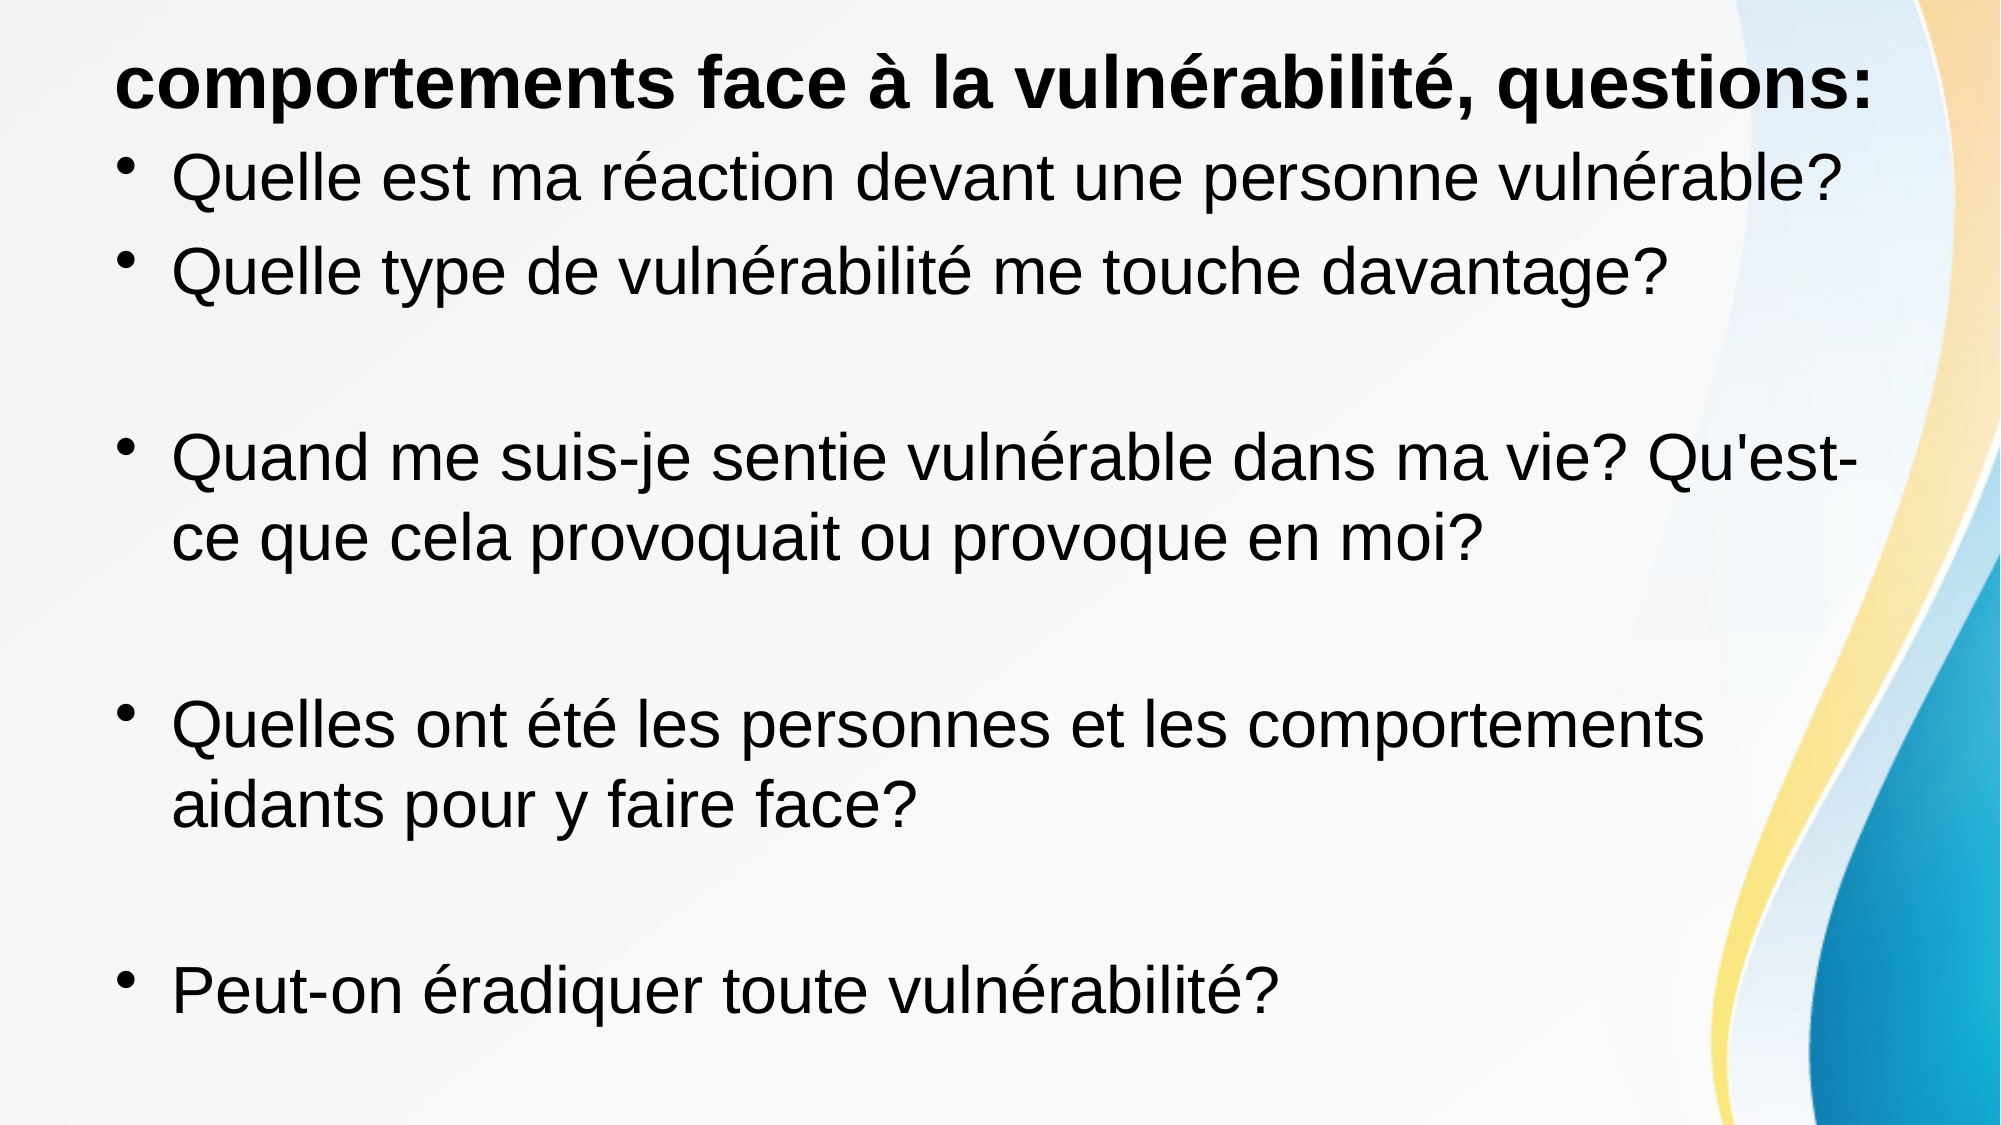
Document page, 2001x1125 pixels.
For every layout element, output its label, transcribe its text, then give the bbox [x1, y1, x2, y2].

list Quelle est ma réaction devant une personne vulnérable? Quelle type de vulnérabilité me touche davantage? Quand me suis-je sentie vulnérable dans ma vie? Qu'est-ce que cela provoquait ou provoque en moi? Quelles ont été les personnes et les comportements aidants pour y faire face? Peut-on éradiquer toute vulnérabilité? [99, 126, 1901, 1006]
picture [0, 0, 2001, 1125]
title comportements face à la vulnérabilité, questions: [99, 30, 1901, 126]
